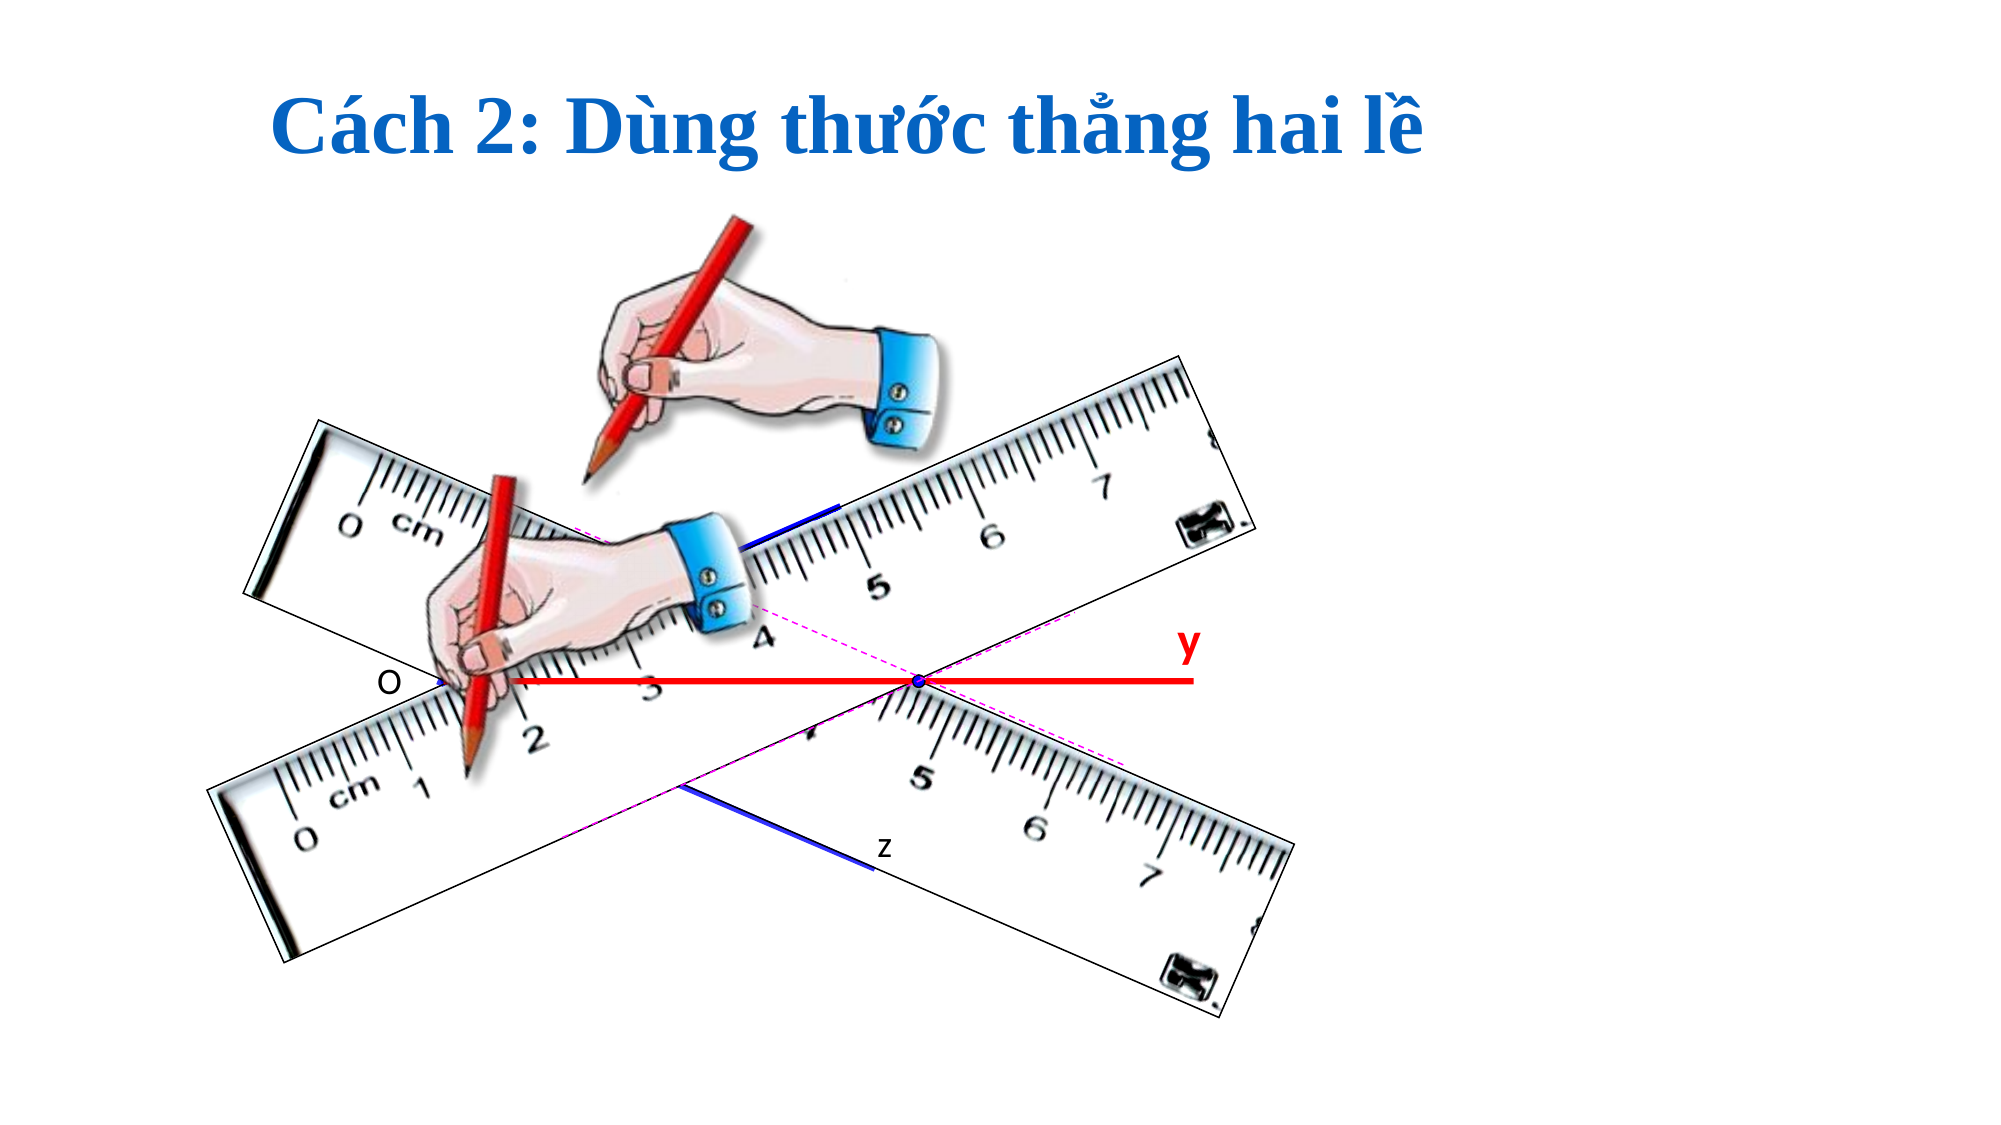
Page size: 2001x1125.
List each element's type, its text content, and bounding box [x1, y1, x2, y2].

text_box x [824, 501, 849, 513]
text_box z [862, 813, 925, 873]
picture [199, 174, 1300, 1015]
text_box Cách 2: Dùng thước thẳng hai lề [254, 63, 1536, 178]
